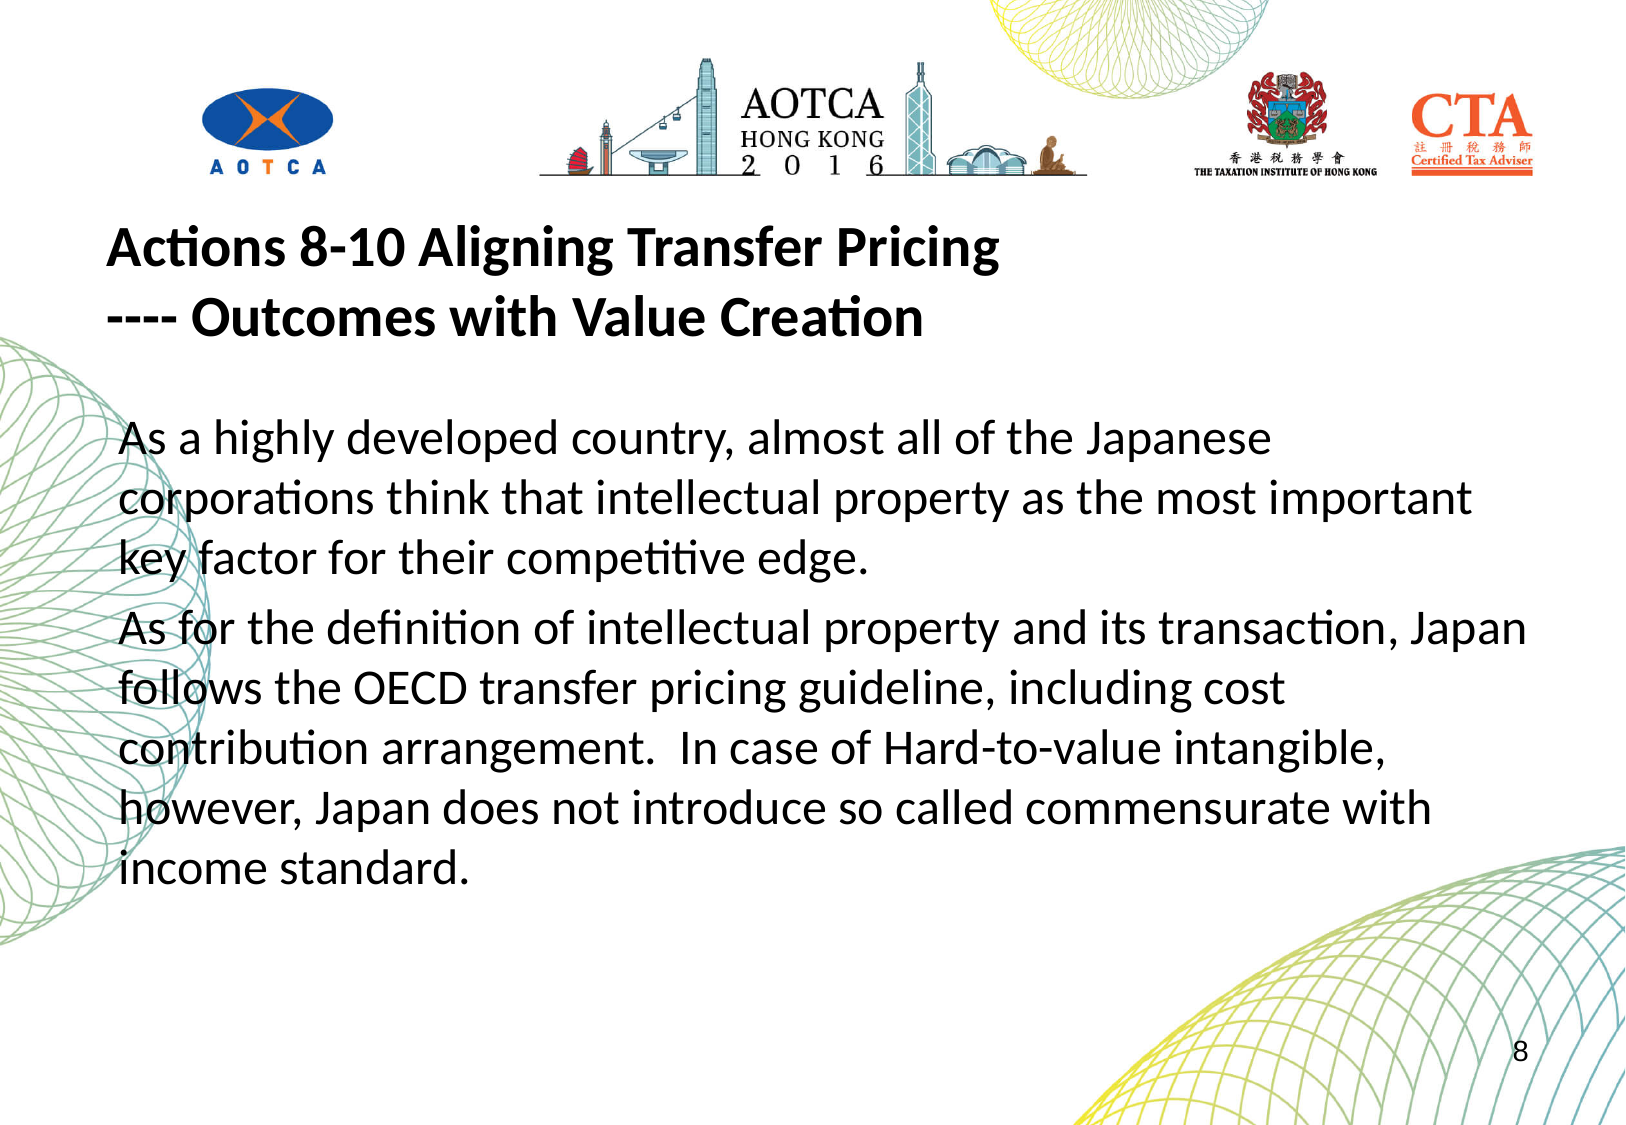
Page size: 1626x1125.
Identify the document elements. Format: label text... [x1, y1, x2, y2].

list As a highly developed country, almost all of the Japanese corporations think that intellectual property as the most important key factor for their competitive edge. As for the definition of intellectual property and its transaction, Japan follows the OECD transfer pricing guideline, including cost contribution arrangement. In case of Hard-to-value intangible, however, Japan does not introduce so called commensurate with income standard. [103, 397, 1545, 941]
picture [0, 0, 1626, 1125]
title Actions 8-10 Aligning Transfer Pricing ---- Outcomes with Value Creation [91, 184, 1531, 372]
slide_number 8 [1164, 1024, 1544, 1103]
